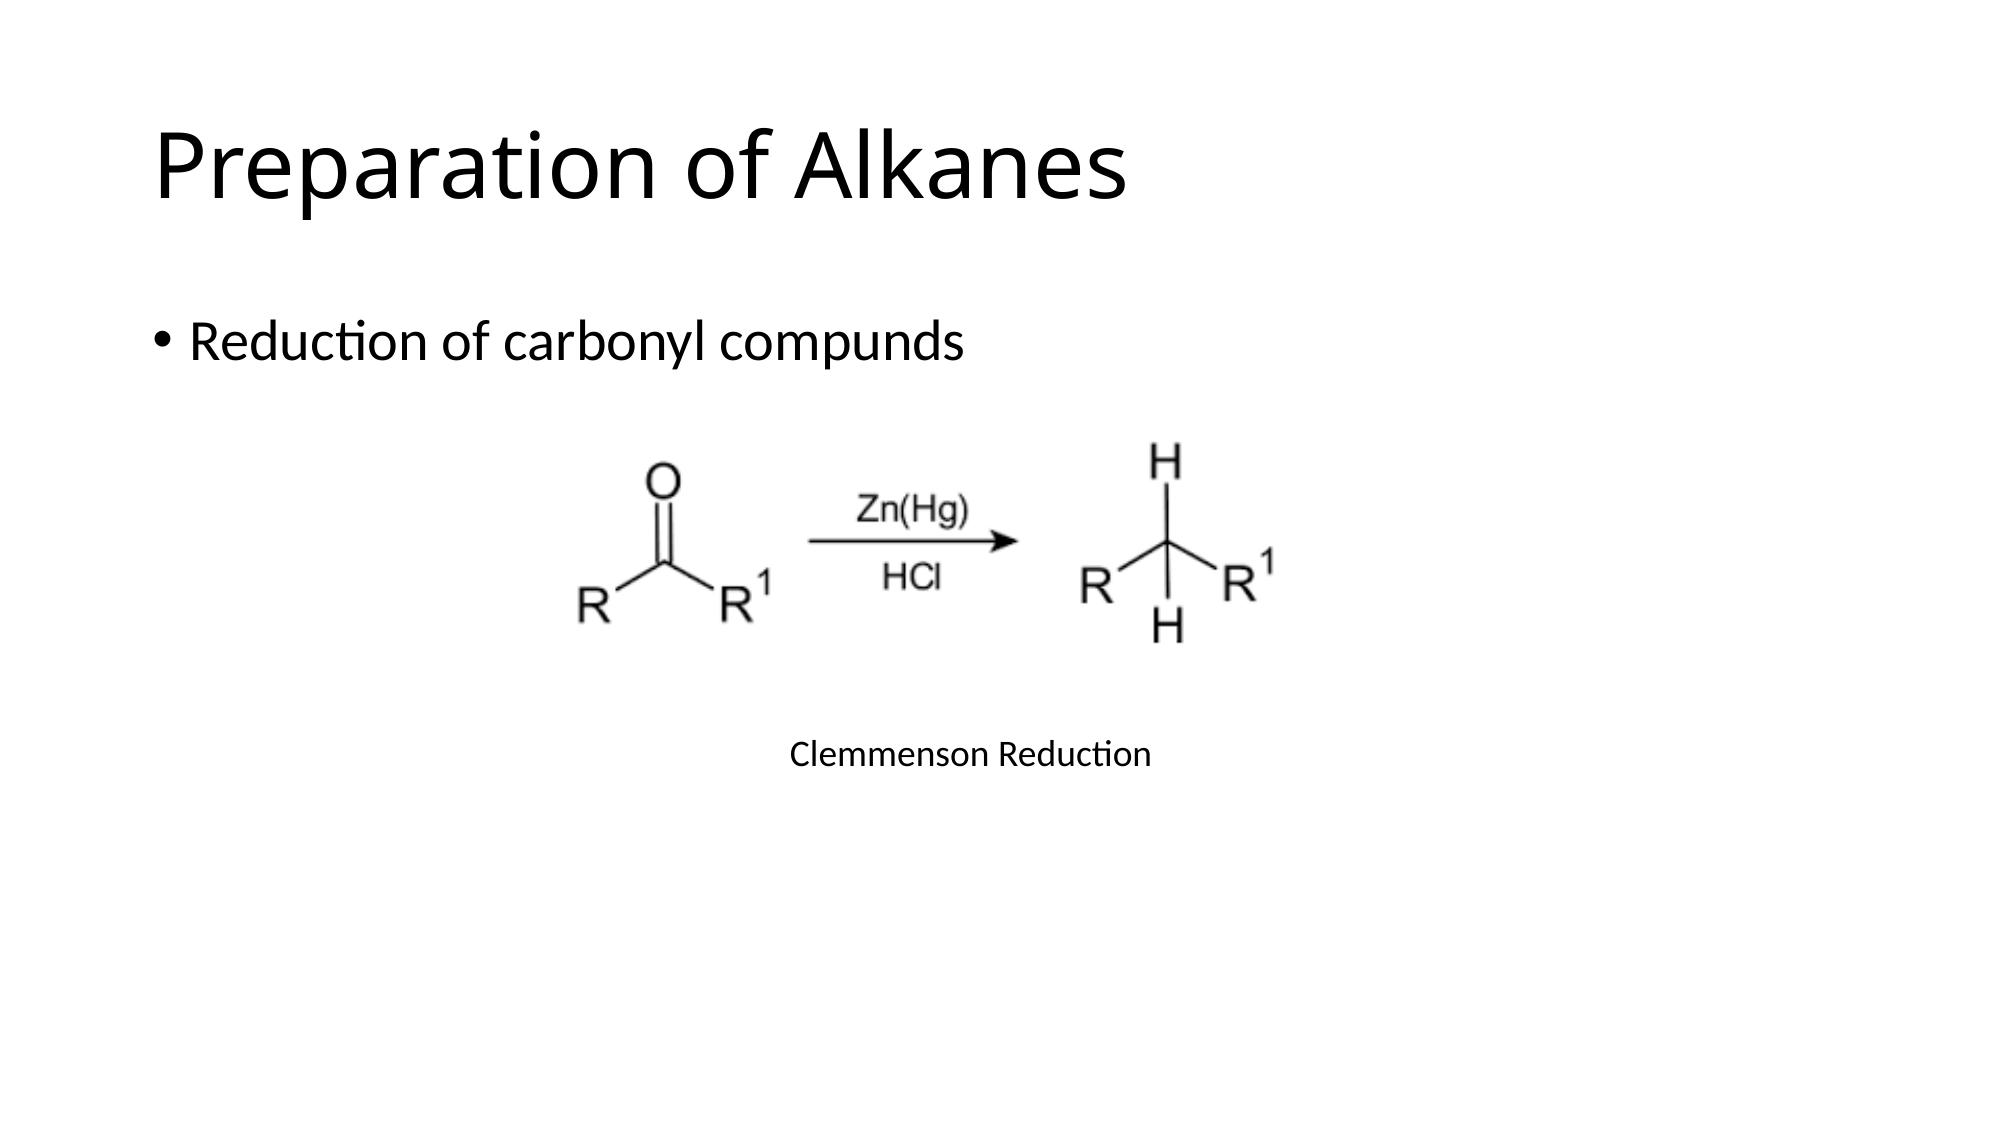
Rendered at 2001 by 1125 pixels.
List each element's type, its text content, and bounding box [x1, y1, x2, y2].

text_box Clemmenson Reduction [775, 721, 1168, 782]
title Preparation of Alkanes [137, 59, 1863, 278]
picture [566, 424, 1286, 660]
list Reduction of carbonyl compunds [137, 303, 1863, 1017]
